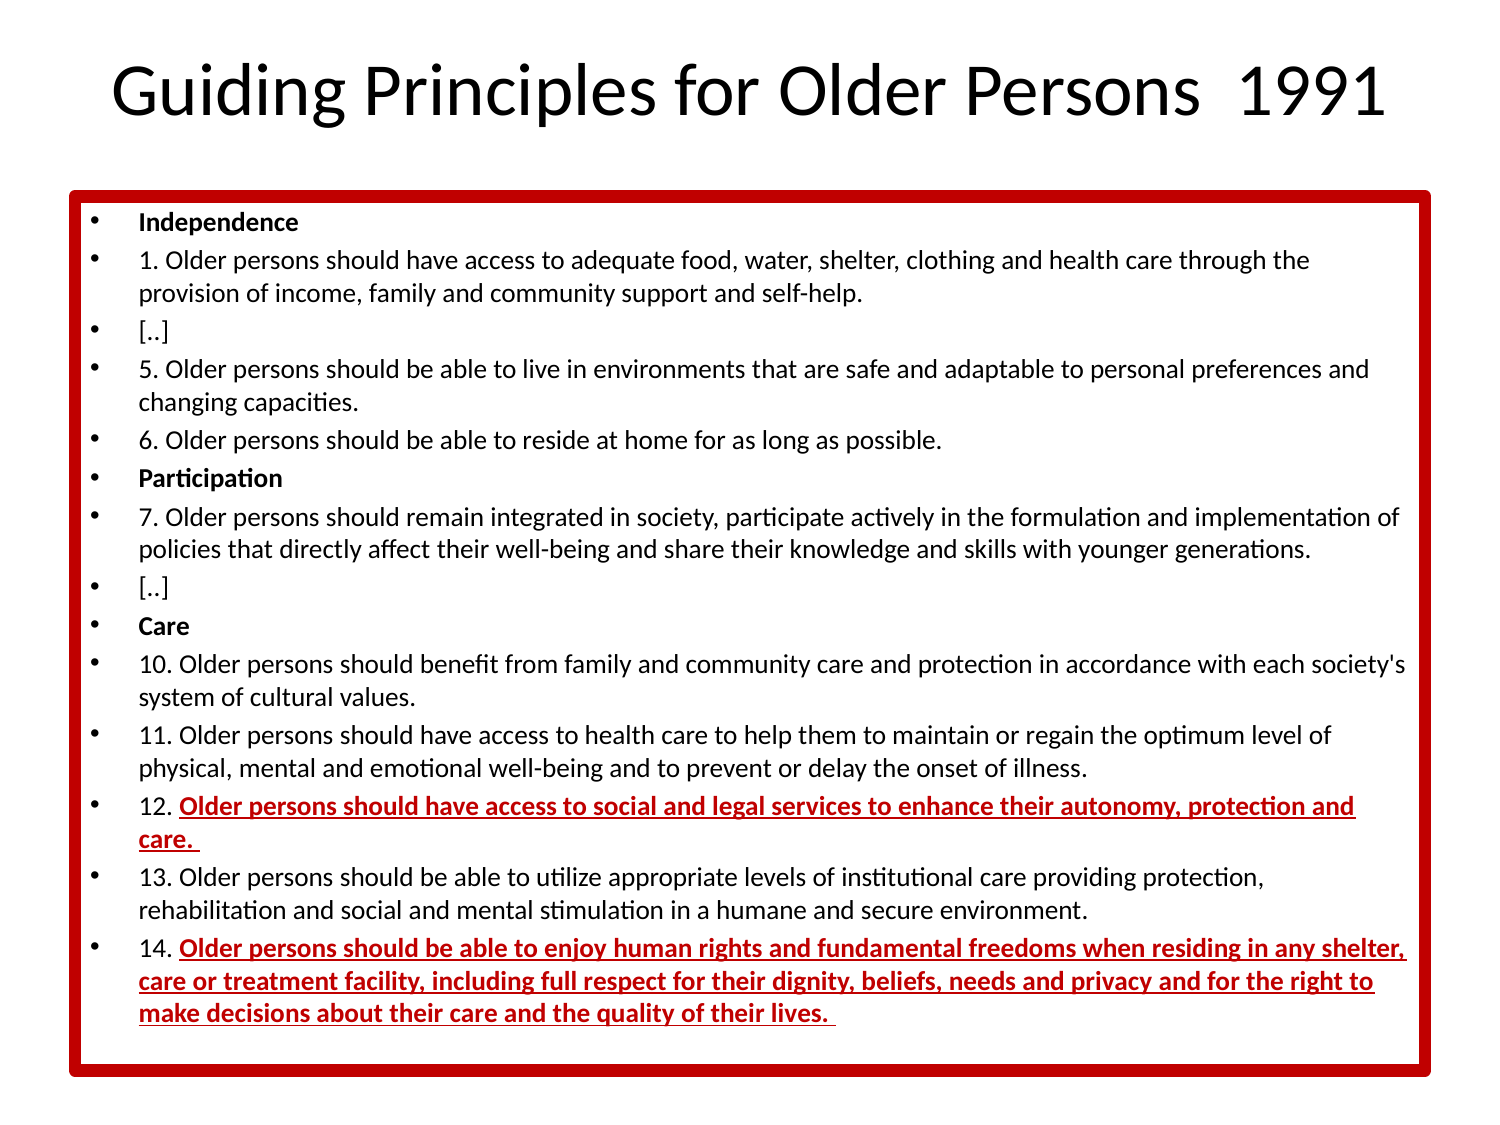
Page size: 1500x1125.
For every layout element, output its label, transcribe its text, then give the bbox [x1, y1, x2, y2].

list Independence 1. Older persons should have access to adequate food, water, shelter, clothing and health care through the provision of income, family and community support and self-help. [..] 5. Older persons should be able to live in environments that are safe and adaptable to personal preferences and changing capacities. 6. Older persons should be able to reside at home for as long as possible. Participation 7. Older persons should remain integrated in society, participate actively in the formulation and implementation of policies that directly affect their well-being and share their knowledge and skills with younger generations. [..] Care 10. Older persons should benefit from family and community care and protection in accordance with each society's system of cultural values. 11. Older persons should have access to health care to help them to maintain or regain the optimum level of physical, mental and emotional well-being and to prevent or delay the onset of illness. 12. Older persons should have access to social and legal services to enhance their autonomy, protection and care. 13. Older persons should be able to utilize appropriate levels of institutional care providing protection, rehabilitation and social and mental stimulation in a humane and secure environment. 14. Older persons should be able to enjoy human rights and fundamental freedoms when residing in any shelter, care or treatment facility, including full respect for their dignity, beliefs, needs and privacy and for the right to make decisions about their care and the quality of their lives. [75, 196, 1425, 1071]
title Guiding Principles for Older Persons 1991 [75, 45, 1425, 126]
